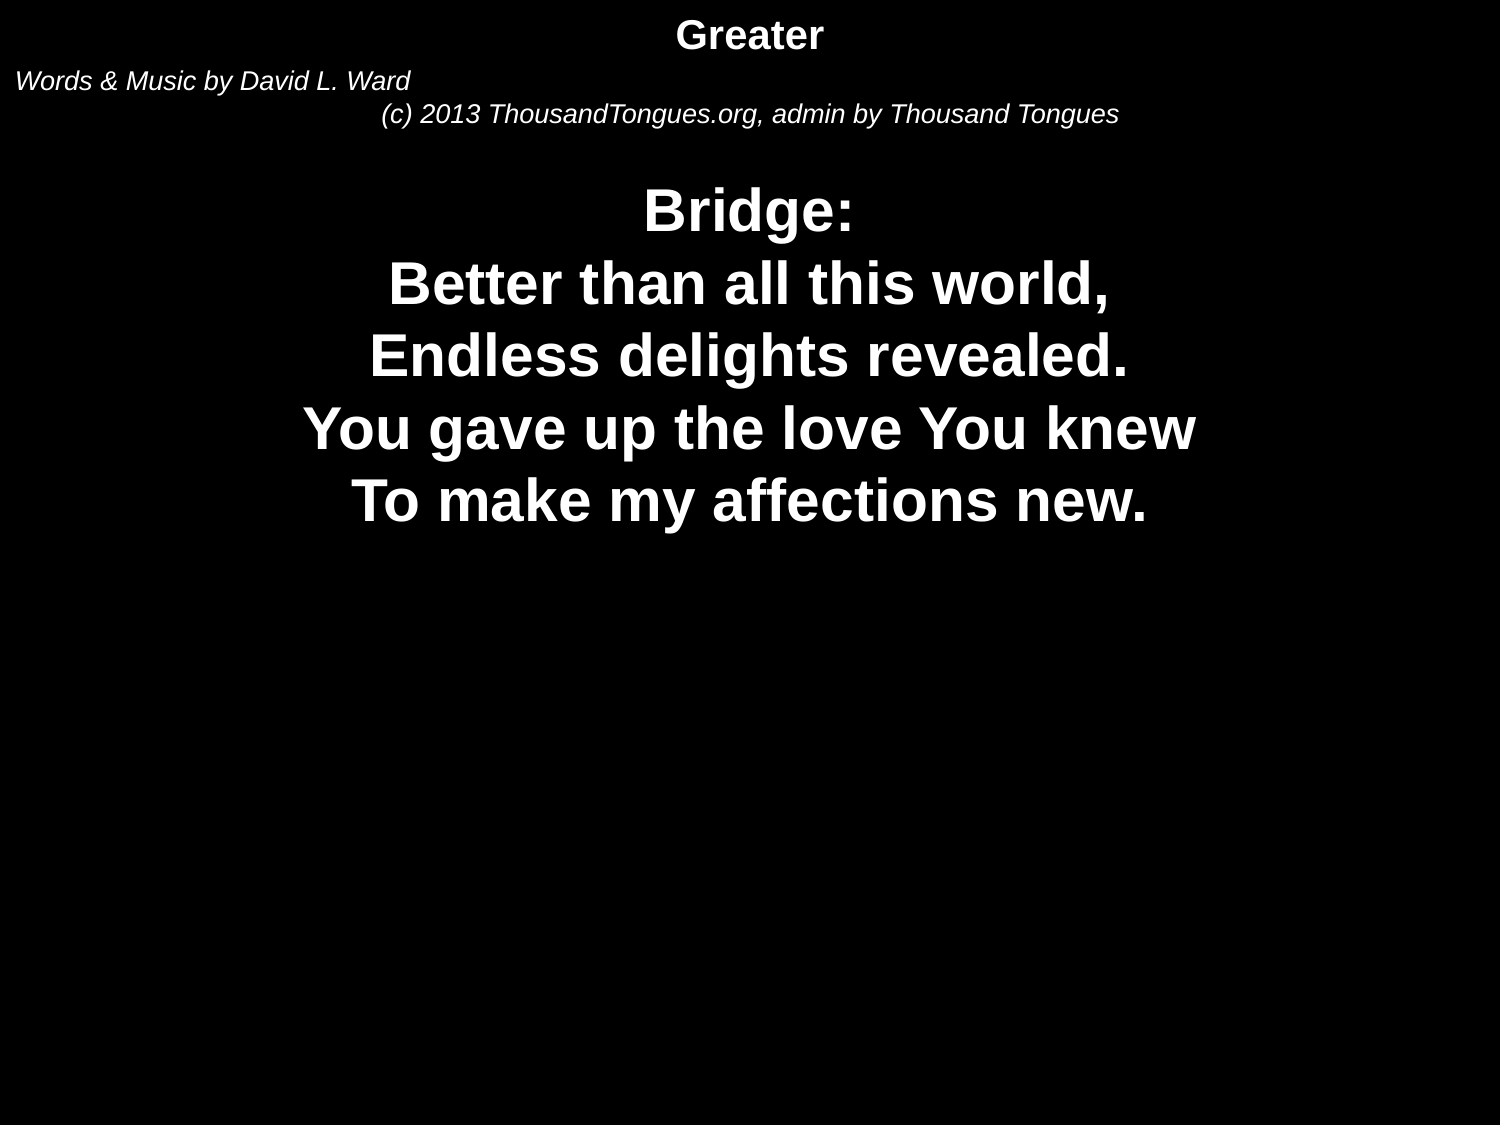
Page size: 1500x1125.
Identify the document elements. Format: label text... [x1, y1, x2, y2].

text_box Words & Music by David L. Ward (c) 2013 ThousandTongues.org, admin by Thousand Tongues [0, 56, 1500, 136]
text_box Bridge: Better than all this world, Endless delights revealed. You gave up the love You knew To make my affections new. [0, 164, 1500, 587]
text_box Greater [0, 0, 1500, 56]
